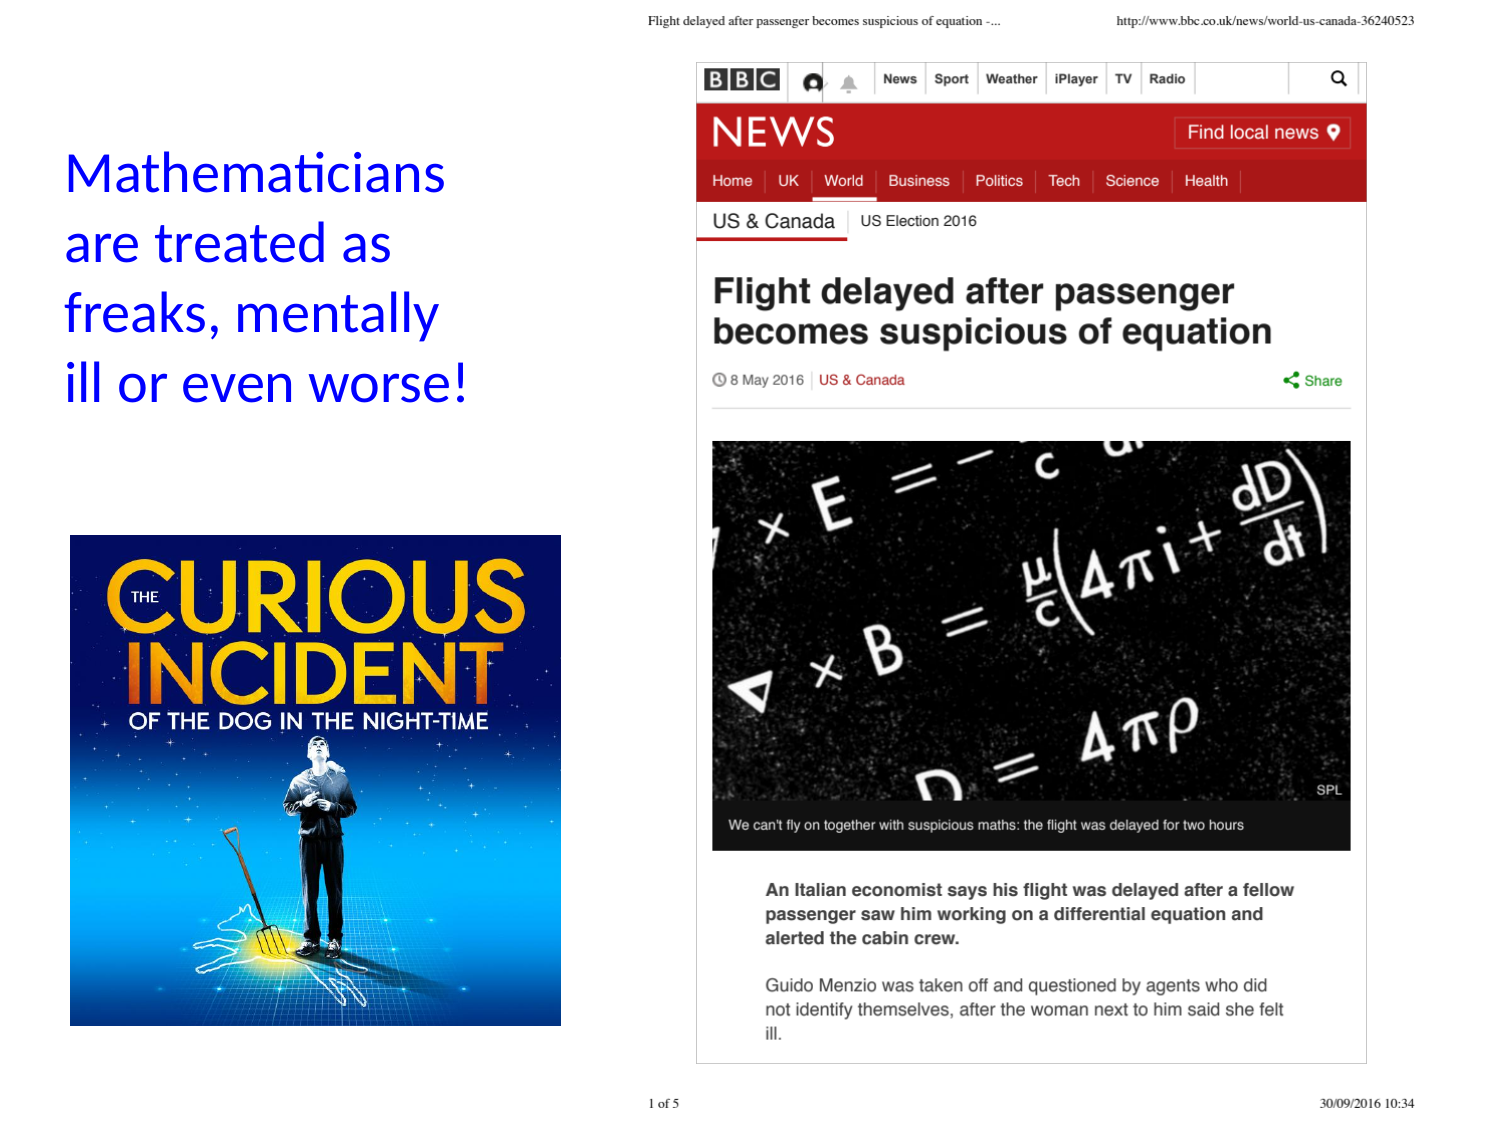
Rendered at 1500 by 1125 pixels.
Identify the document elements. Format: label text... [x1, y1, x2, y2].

picture [632, 0, 1429, 1125]
picture [70, 535, 562, 1026]
text_box Mathematicians are treated as freaks, mentally ill or even worse! [49, 126, 501, 422]
